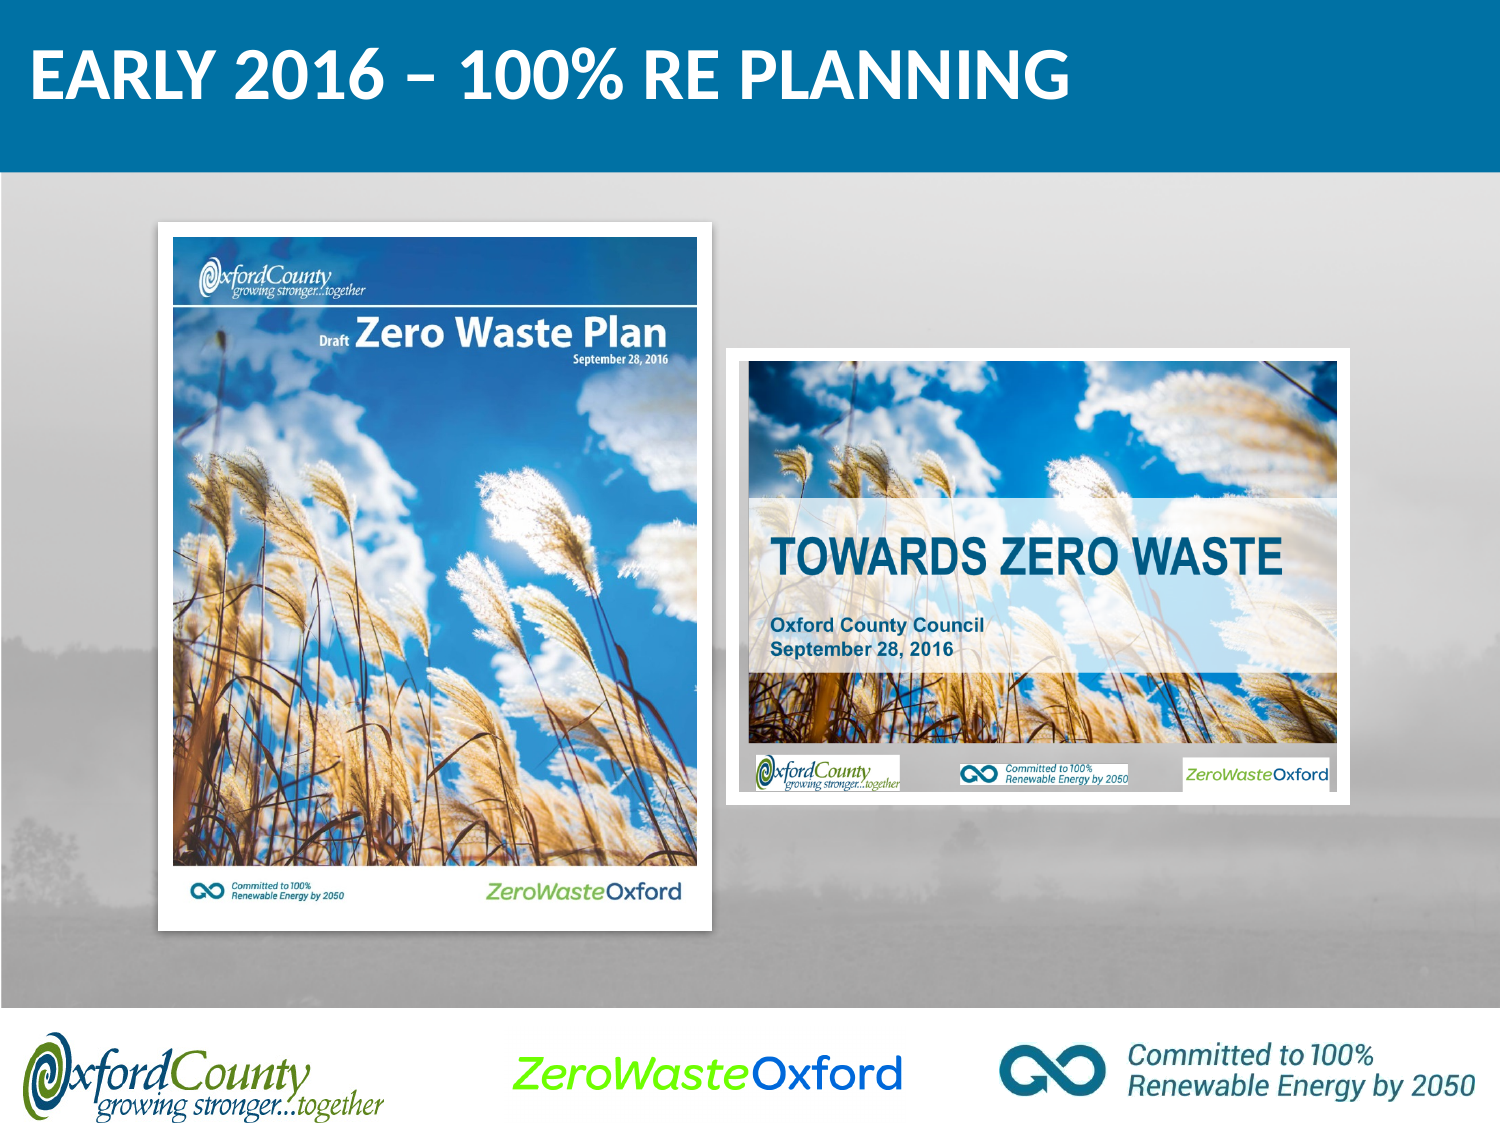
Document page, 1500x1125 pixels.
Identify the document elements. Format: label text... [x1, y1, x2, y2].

picture [172, 236, 698, 917]
picture [23, 1032, 384, 1123]
text_box Early 2016 – 100% RE planning [14, 29, 1376, 123]
picture [504, 1026, 906, 1123]
picture [738, 361, 1337, 792]
picture [999, 1042, 1475, 1102]
